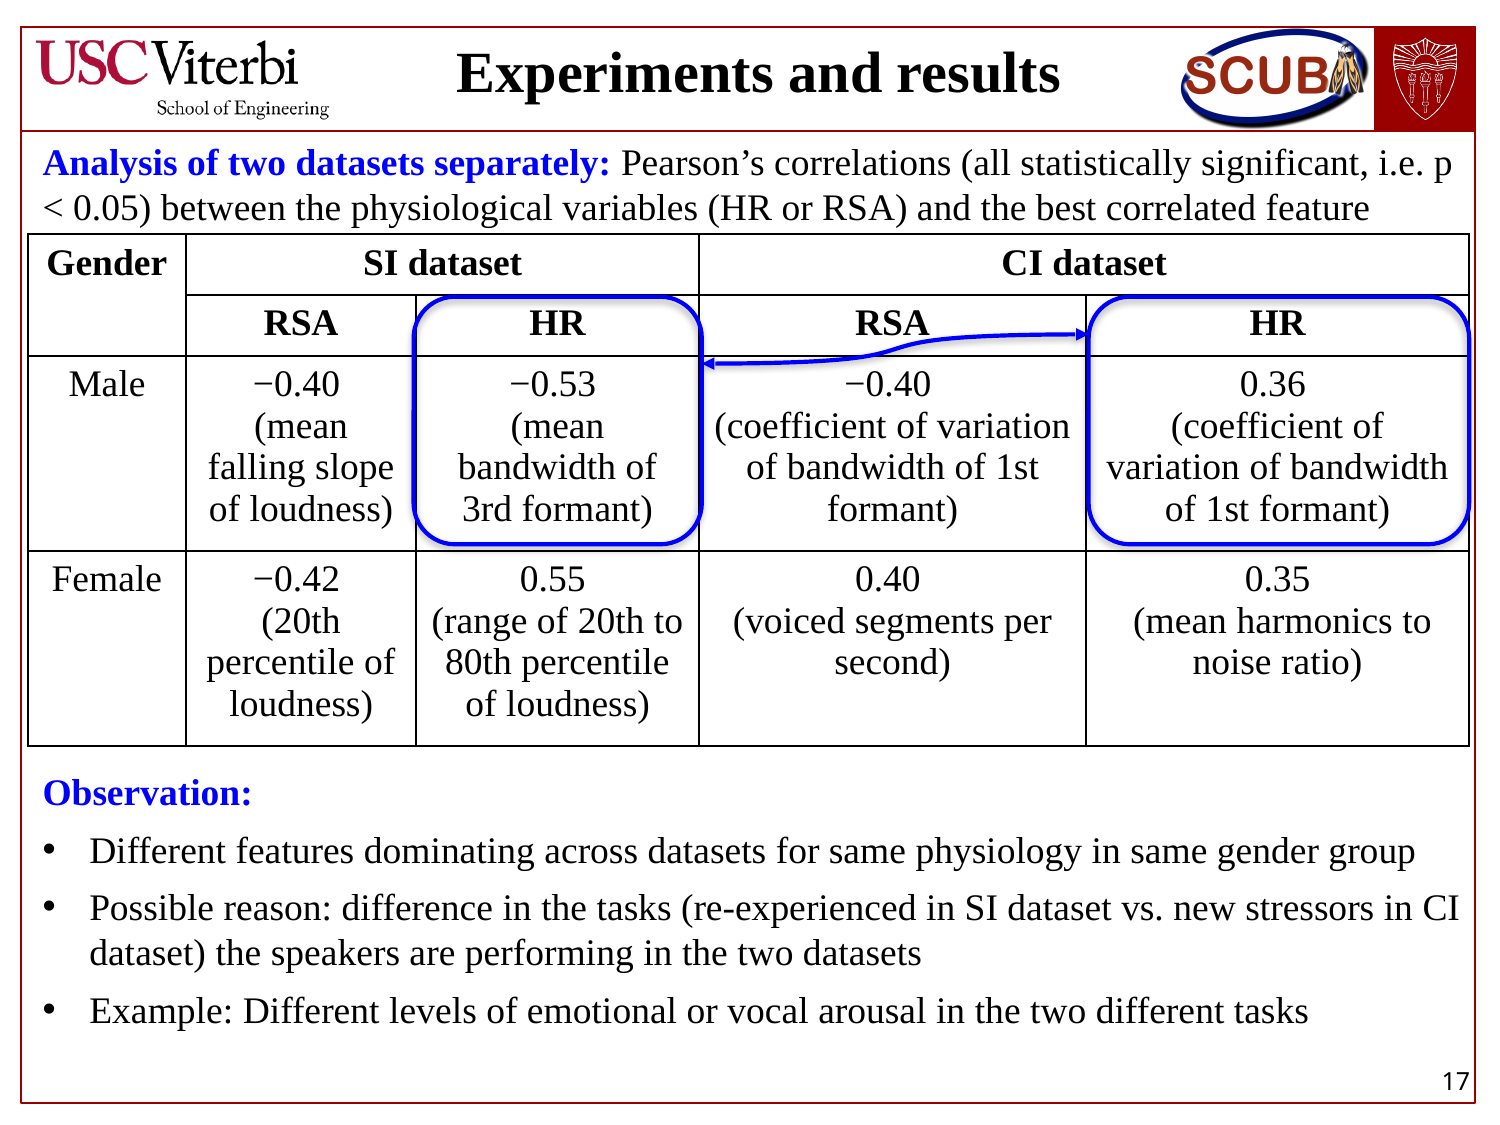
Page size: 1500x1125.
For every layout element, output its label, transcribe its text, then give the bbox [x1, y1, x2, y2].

table_cell 0.35 (mean harmonics to noise ratio) [1087, 553, 1468, 745]
table_cell −0.40 (mean falling slope of loudness) [187, 357, 409, 550]
slide_number 17 [1127, 1052, 1479, 1114]
table_cell 0.40 (voiced segments per second) [700, 554, 1085, 745]
picture [0, 15, 365, 143]
table_cell −0.42 (20th percentile of loudness) [187, 552, 415, 745]
table_header Gender [29, 235, 185, 355]
table_cell Male [29, 357, 185, 550]
table_header CI dataset [700, 235, 1468, 294]
picture [1393, 37, 1457, 120]
picture [1151, 15, 1378, 130]
table_cell 0.55 (range of 20th to 80th percentile of loudness) [417, 554, 698, 745]
table_header SI dataset [187, 235, 698, 294]
table_cell RSA [187, 296, 411, 355]
table_cell Female [29, 552, 185, 745]
text_box Analysis of two datasets separately: Pearson’s correlations (all statistically significant, i.e. p < 0.05) between the physiological variables (HR or RSA) and the best correlated feature Observation: Different features dominating across datasets for same physiology in same gender group Possible reason: difference in the tasks (re-experienced in SI dataset vs. new stressors in CI dataset) the speakers are performing in the two datasets Example: Different levels of emotional or vocal arousal in the two different tasks [27, 130, 1496, 1039]
list Experiments and results [346, 26, 1172, 130]
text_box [413, 296, 1470, 545]
